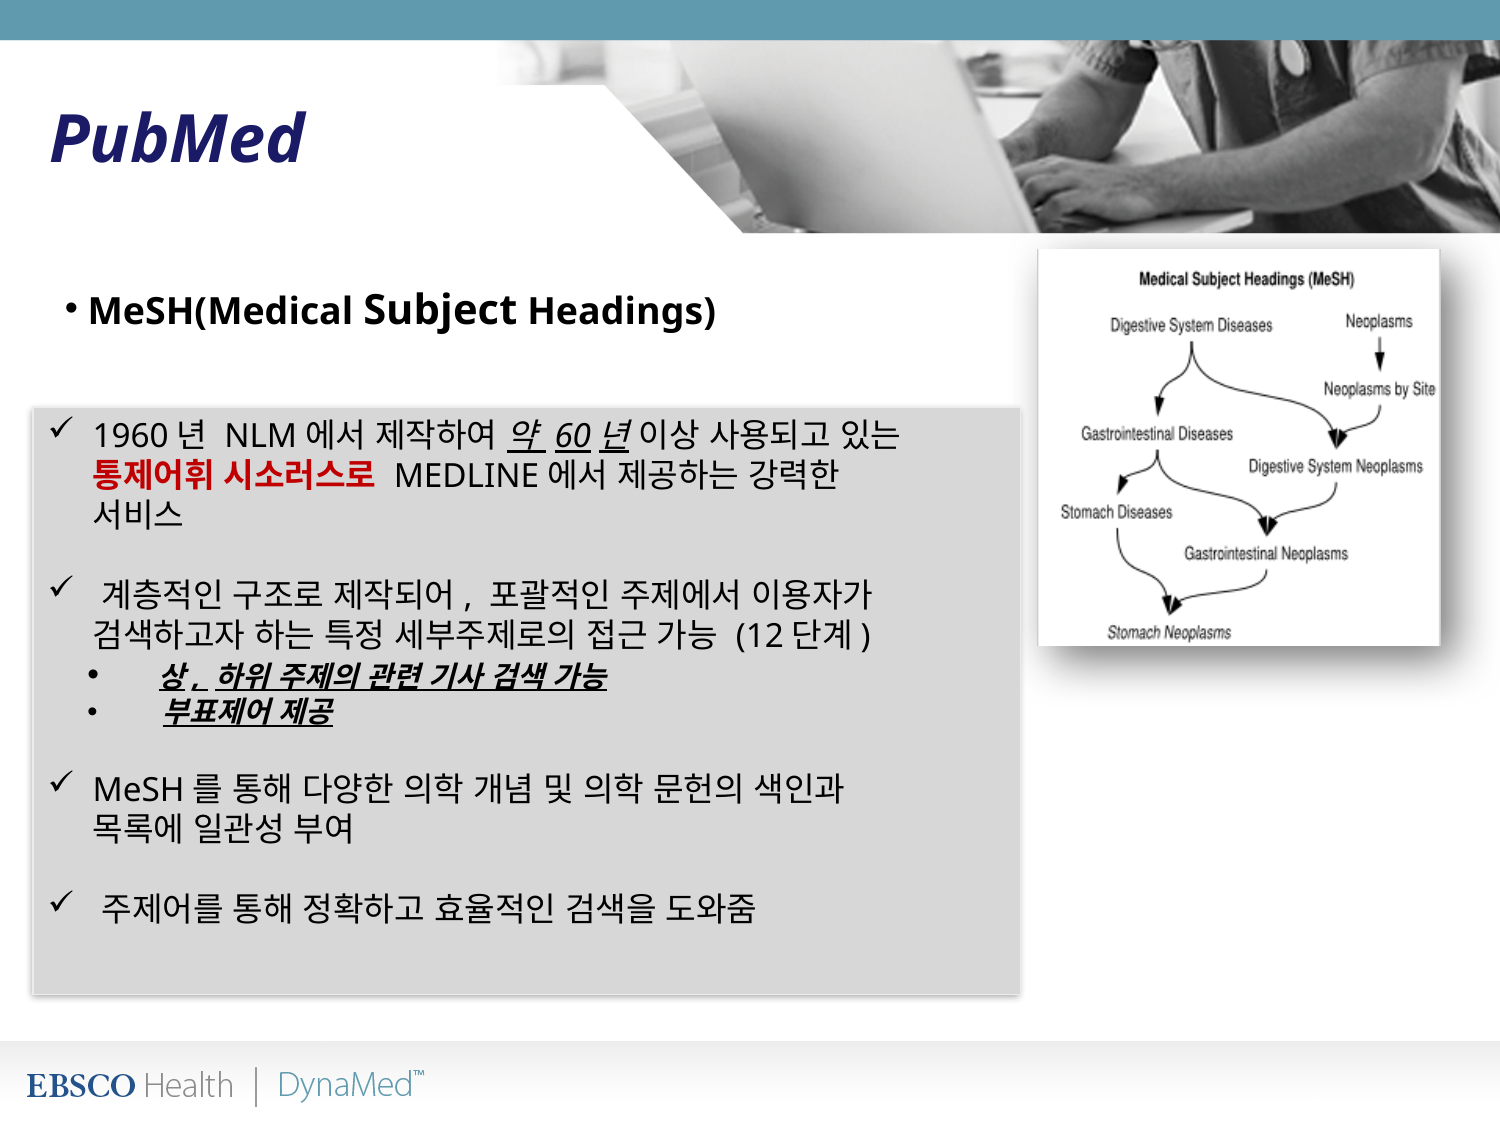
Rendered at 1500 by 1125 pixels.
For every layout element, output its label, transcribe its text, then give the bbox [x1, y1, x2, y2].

text_box 1960년 NLM에서 제작하여 약 60년 이상 사용되고 있는 통제어휘 시소러스로 MEDLINE에서 제공하는 강력한 서비스 계층적인 구조로 제작되어, 포괄적인 주제에서 이용자가 검색하고자 하는 특정 세부주제로의 접근 가능 (12단계) 상, 하위 주제의 관련 기사 검색 가능 부표제어 제공 MeSH를 통해 다양한 의학 개념 및 의학 문헌의 색인과 목록에 일관성 부여 주제어를 통해 정확하고 효율적인 검색을 도와줌 [32, 406, 1021, 995]
text_box PubMed [34, 87, 464, 183]
picture [0, 1025, 1500, 1125]
text_box MeSH(Medical Subject Headings) [50, 275, 1022, 340]
picture [0, 0, 1500, 646]
